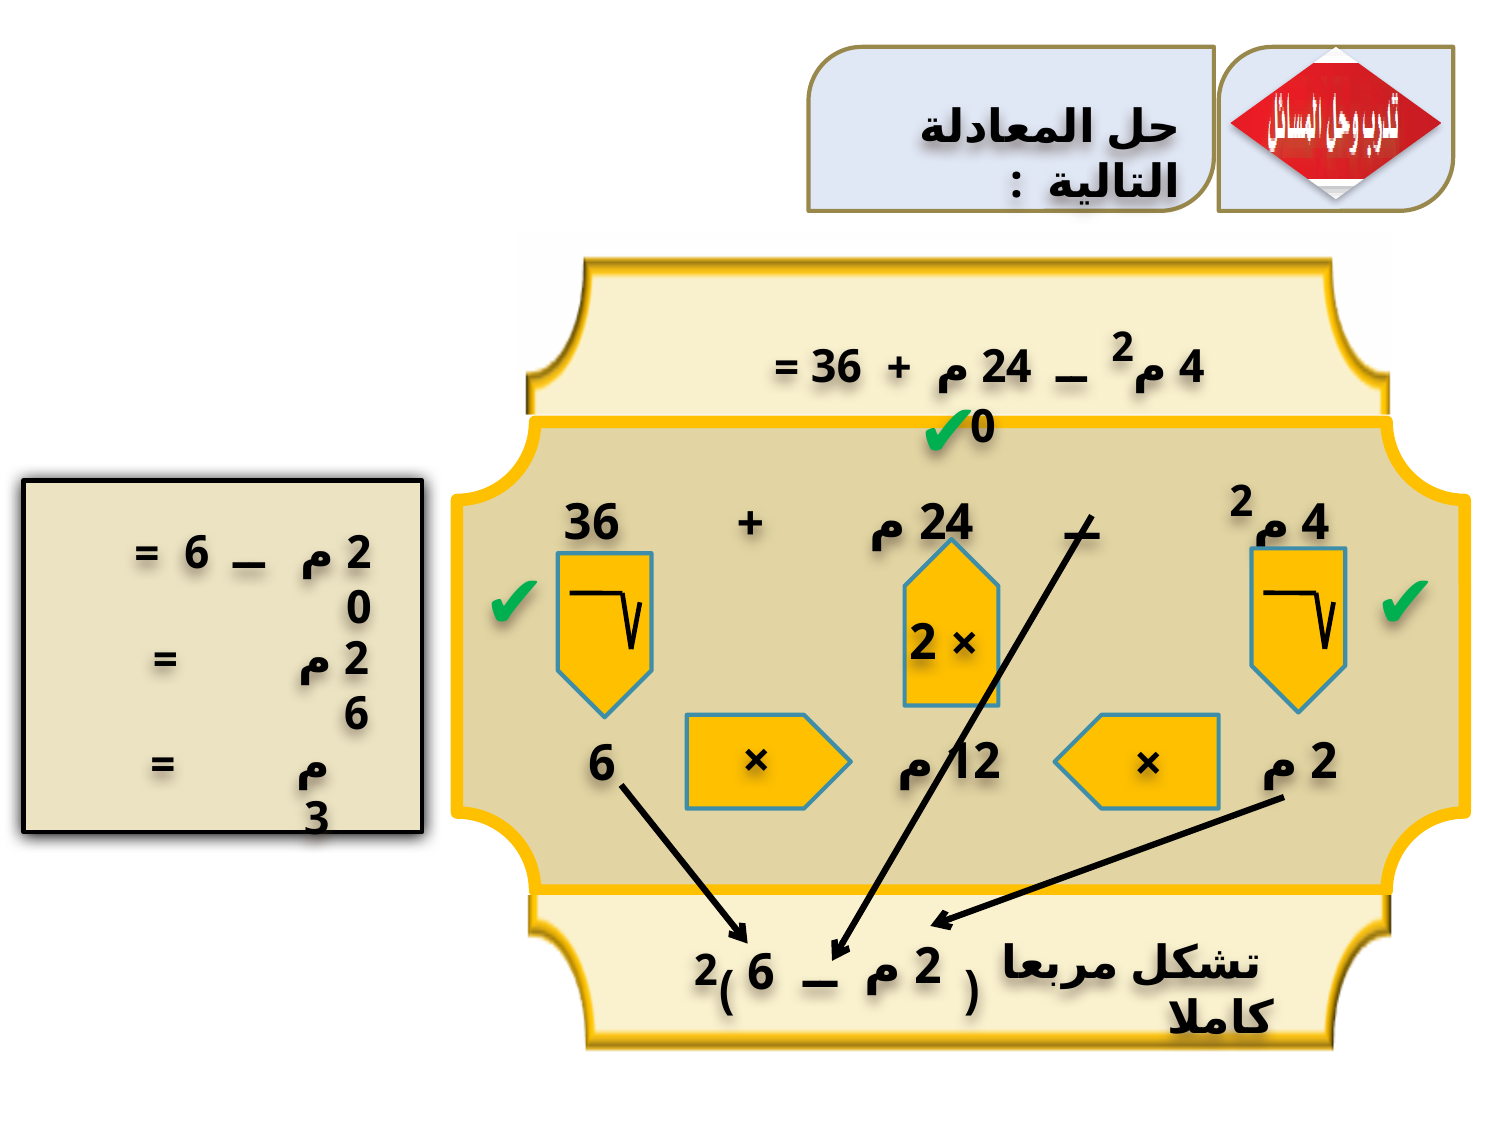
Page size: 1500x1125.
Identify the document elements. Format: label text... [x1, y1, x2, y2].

text_box 2 م ــ 6 = 0 [81, 515, 387, 621]
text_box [808, 46, 1454, 212]
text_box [557, 552, 652, 718]
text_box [1042, 887, 1172, 1039]
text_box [604, 800, 764, 928]
text_box [21, 478, 424, 834]
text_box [456, 229, 1466, 1078]
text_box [1251, 548, 1346, 713]
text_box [1195, 714, 1219, 809]
text_box 2 م = 6 [79, 620, 385, 747]
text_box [686, 714, 729, 798]
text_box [739, 607, 1185, 869]
text_box م = 3 [74, 726, 345, 852]
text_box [885, 538, 1004, 606]
